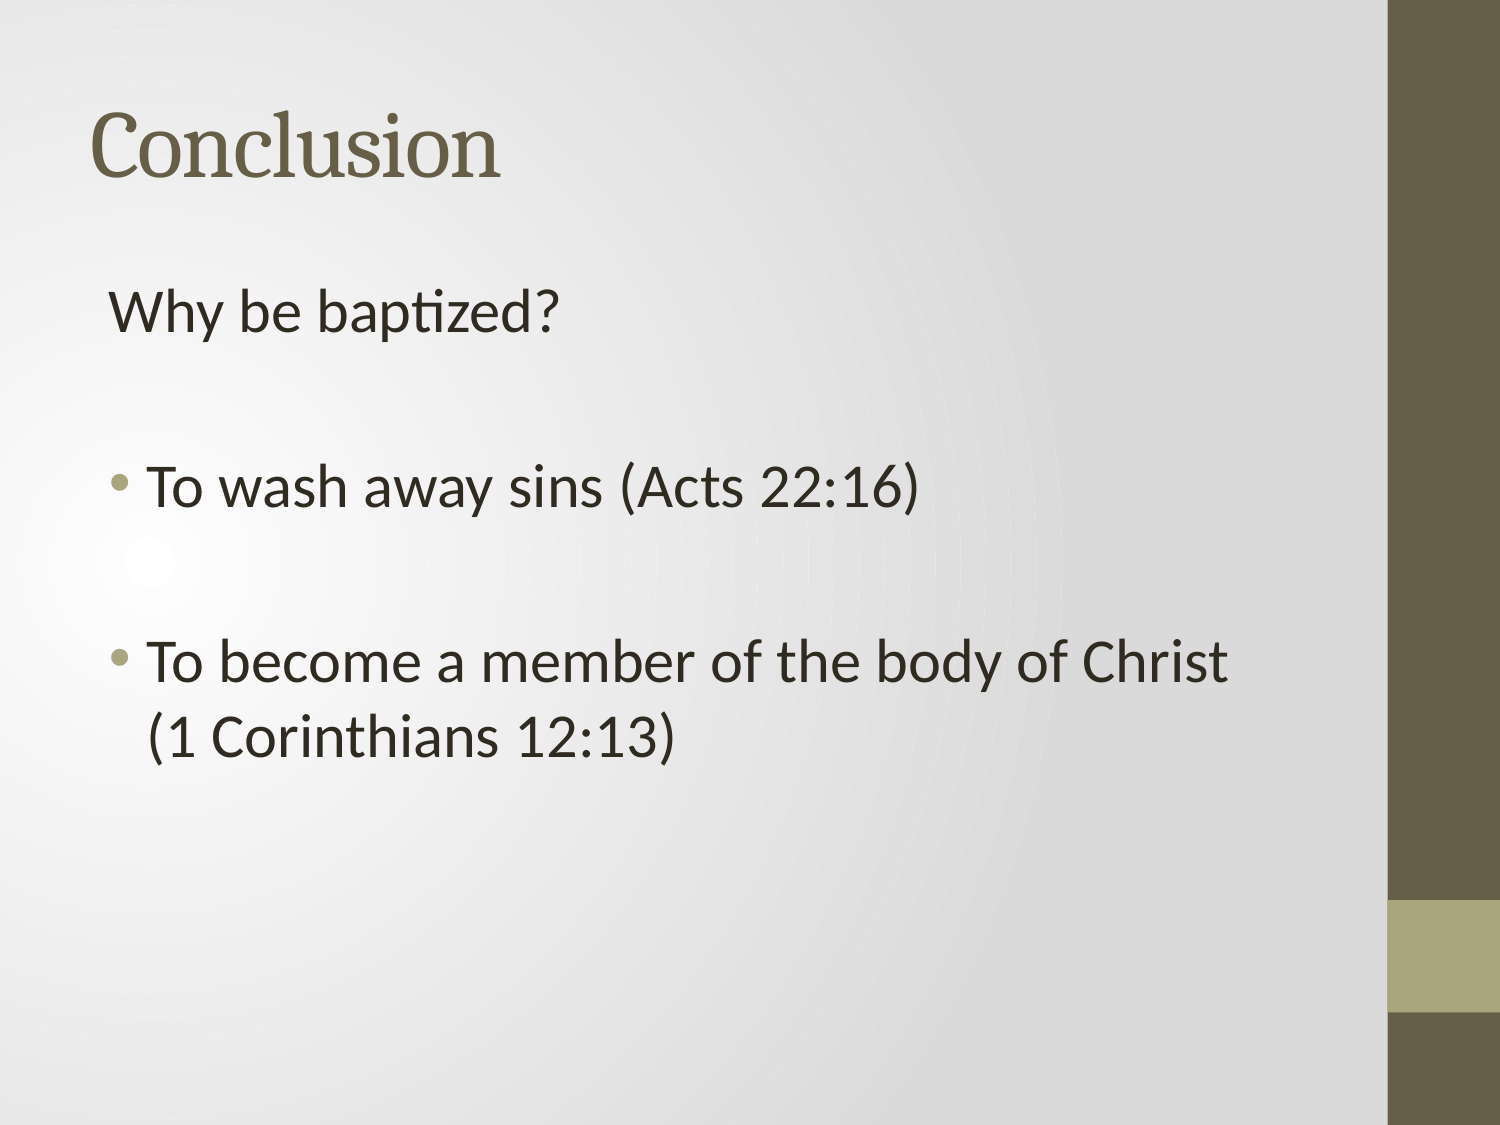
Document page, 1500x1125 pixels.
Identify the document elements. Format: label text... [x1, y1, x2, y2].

title Conclusion [75, 45, 1325, 233]
list Why be baptized? To wash away sins (Acts 22:16) To become a member of the body of Christ (1 Corinthians 12:13) [75, 262, 1325, 1050]
